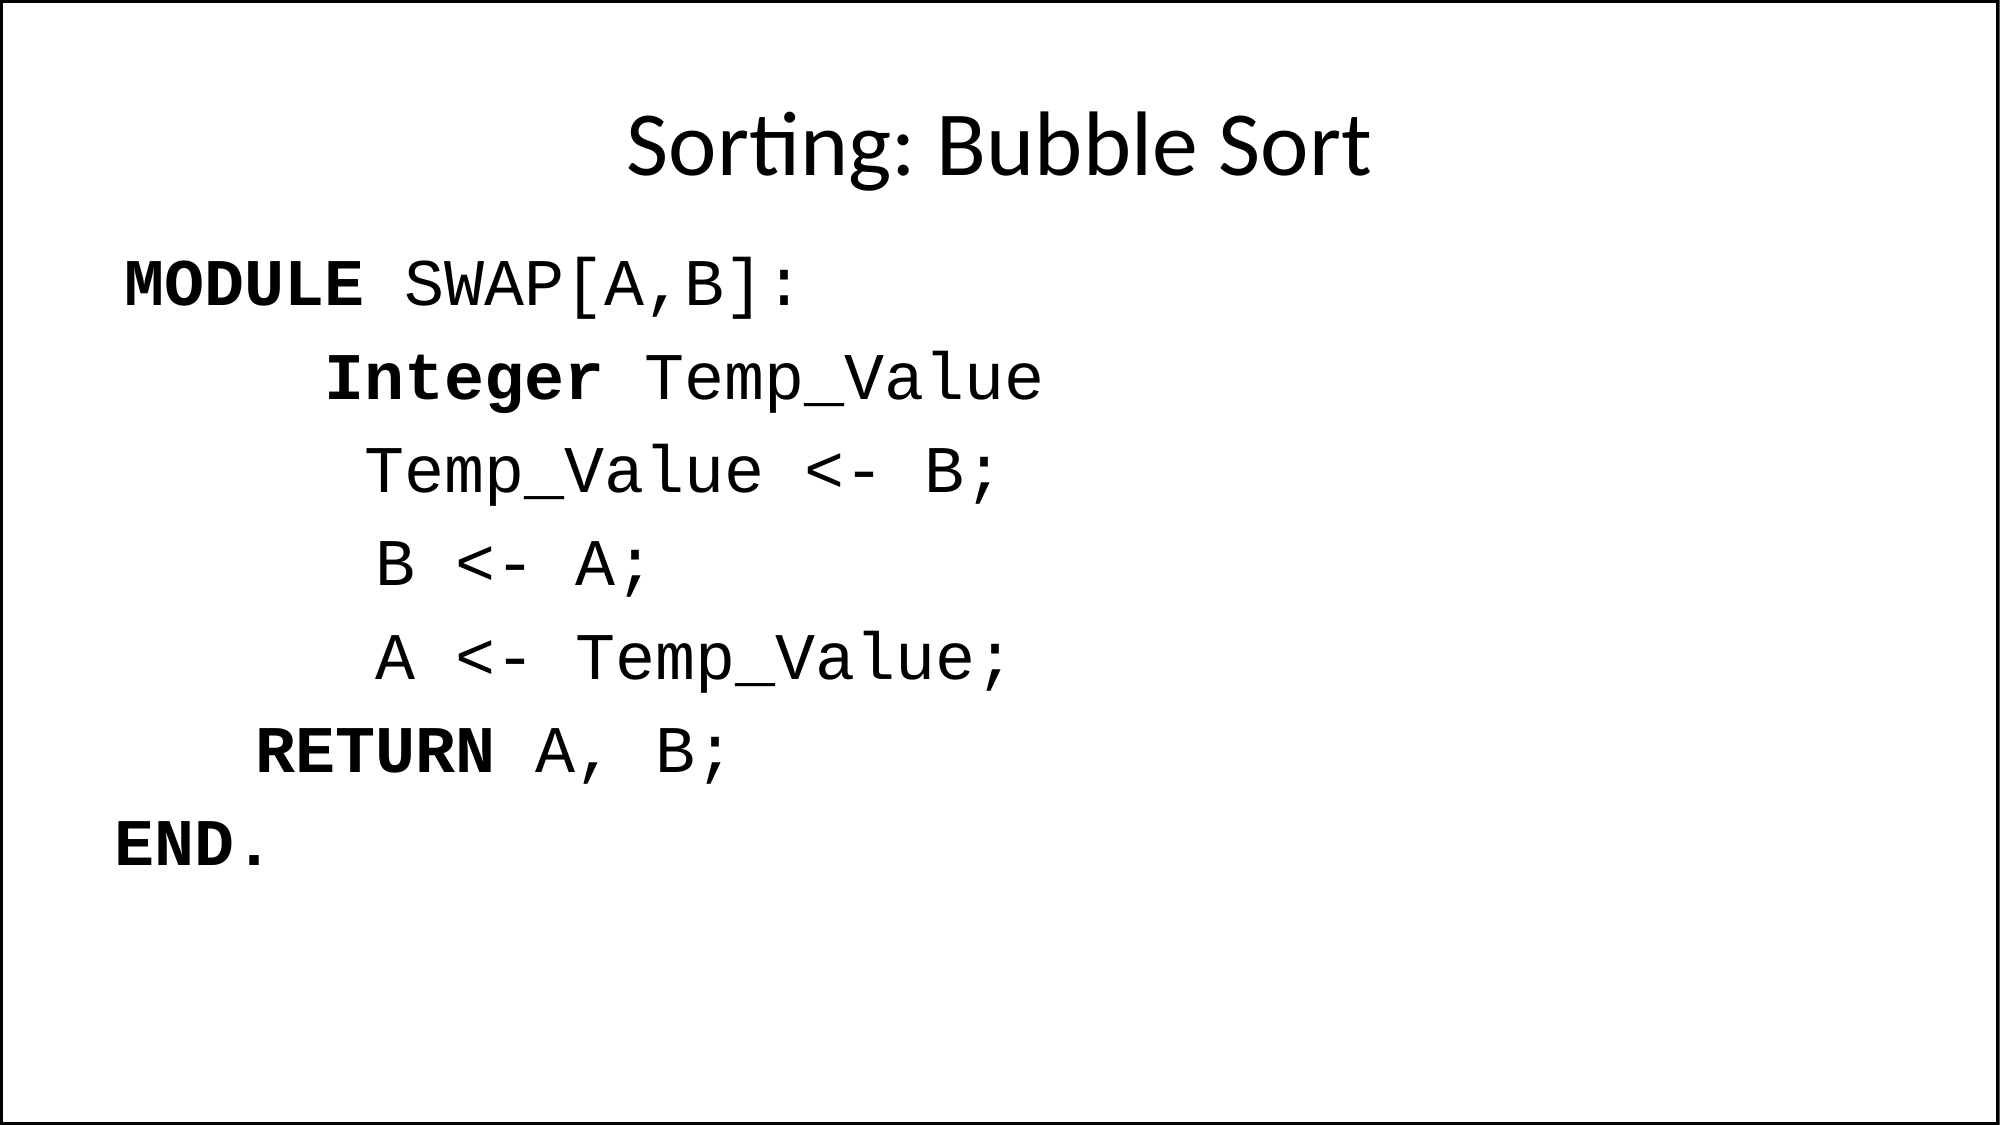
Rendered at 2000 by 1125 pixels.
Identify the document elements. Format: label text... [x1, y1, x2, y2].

title Sorting: Bubble Sort [99, 45, 1900, 233]
list MODULE SWAP[A,B]: Integer Temp_Value Temp_Value <- B; B <- A; A <- Temp_Value; RETURN A, B; END. [99, 233, 1900, 975]
